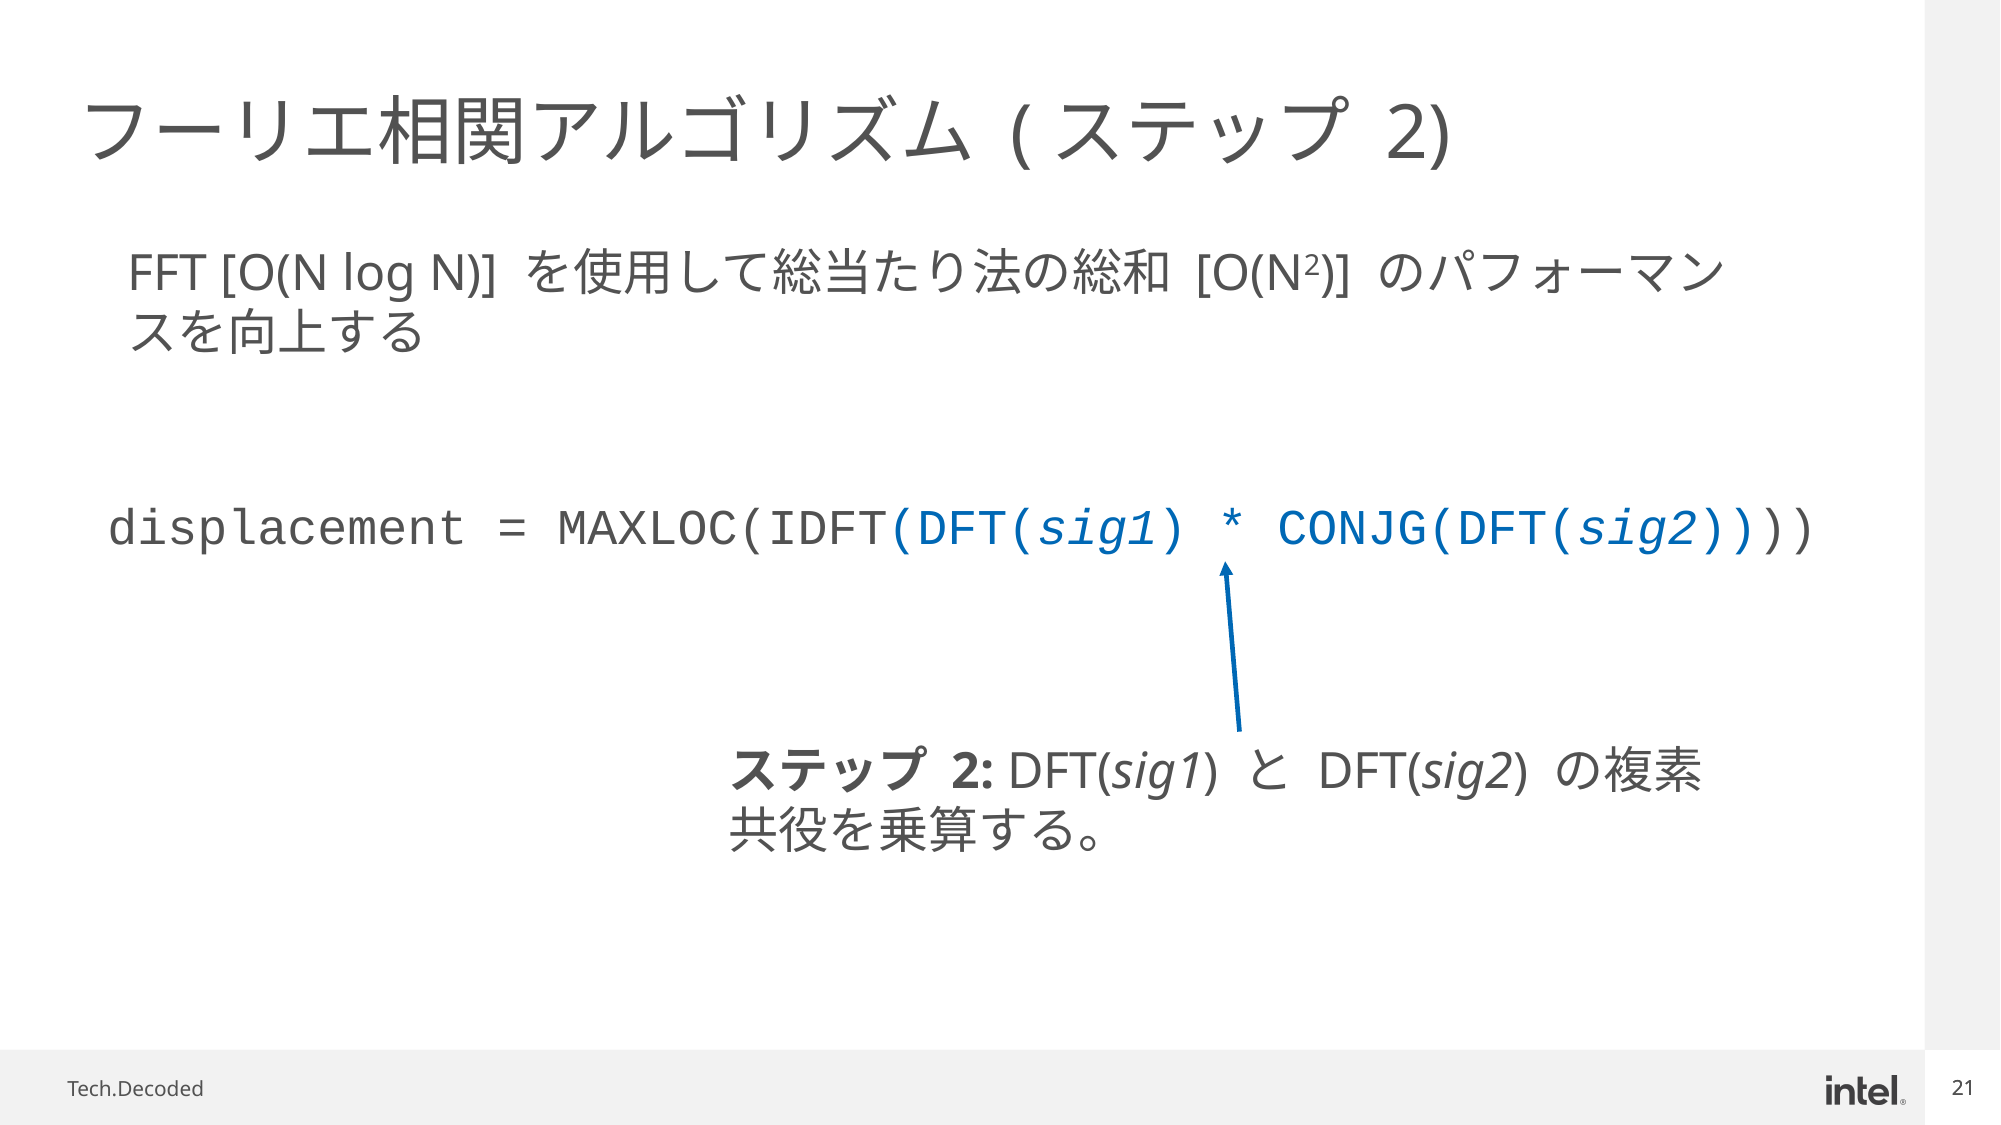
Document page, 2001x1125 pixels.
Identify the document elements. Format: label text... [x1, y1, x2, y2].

title フーリエ相関アルゴリズム (ステップ 2) [62, 36, 1863, 234]
picture [1826, 1075, 1906, 1105]
text_box displacement = MAXLOC(IDFT(DFT(sig1) * CONJG(DFT(sig2)))) [92, 486, 1833, 562]
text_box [1225, 561, 1240, 732]
text_box ステップ 2: DFT(sig1) と DFT(sig2) の複素共役を乗算する。 [713, 731, 1766, 867]
text_box FFT [O(N log N)] を使用して総当たり法の総和 [O(N2)] のパフォーマンスを向上する [113, 233, 1761, 368]
